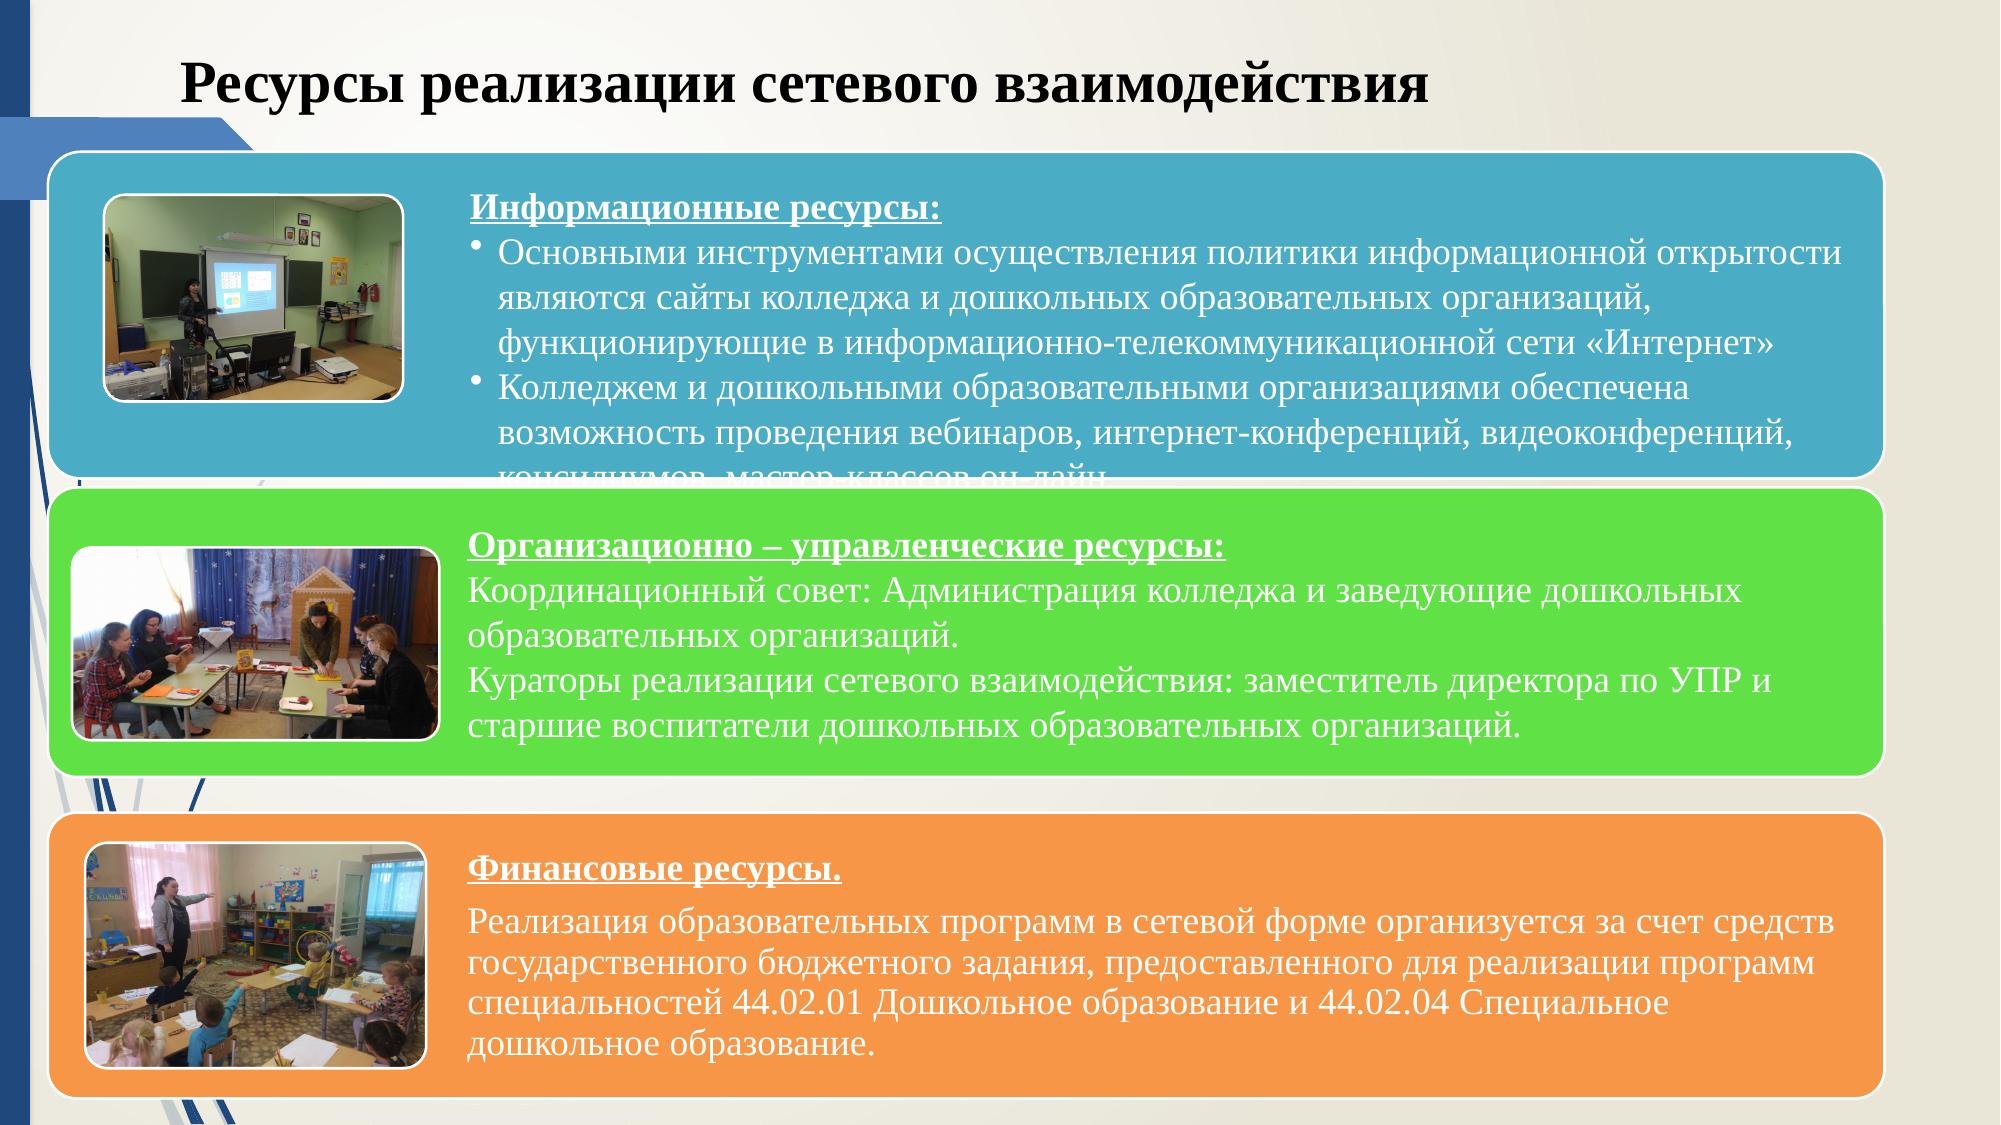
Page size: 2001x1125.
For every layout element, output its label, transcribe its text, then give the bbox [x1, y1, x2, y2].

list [47, 147, 1885, 1100]
title Ресурсы реализации сетевого взаимодействия [68, 35, 1544, 147]
